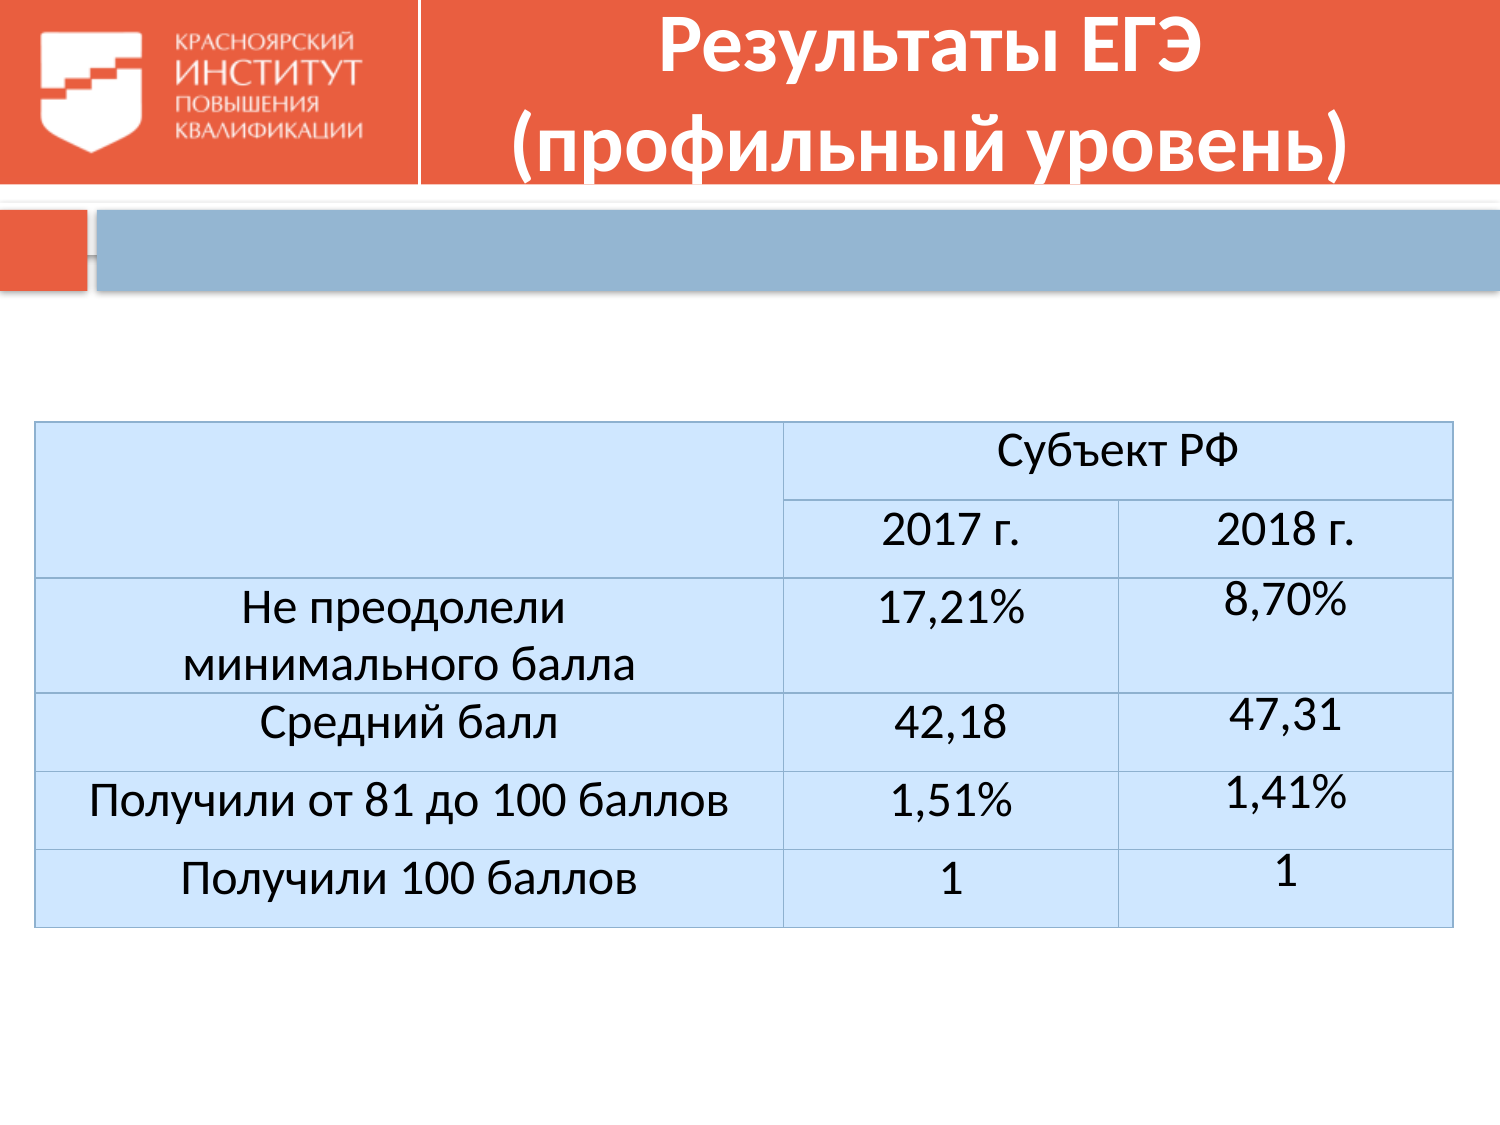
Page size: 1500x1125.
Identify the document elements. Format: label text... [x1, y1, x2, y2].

table_cell 8,70% [1119, 579, 1452, 692]
picture [0, 0, 408, 177]
title Результаты ЕГЭ (профильный уровень) [454, 6, 1407, 170]
table_header Субъект РФ [784, 423, 1452, 499]
table_cell 42,18 [784, 694, 1118, 771]
table_cell 17,21% [784, 579, 1118, 692]
table_cell Получили от 81 до 100 баллов [36, 772, 783, 849]
table_cell Средний балл [36, 694, 783, 771]
table_cell 1 [1119, 850, 1452, 927]
table_cell 47,31 [1119, 694, 1452, 771]
table_header [36, 423, 783, 577]
table_cell Получили 100 баллов [36, 850, 783, 927]
table_cell 1,41% [1119, 772, 1452, 849]
table_cell 1,51% [784, 772, 1118, 849]
table_cell 1 [784, 850, 1118, 927]
table_cell Не преодолели минимального балла [36, 579, 783, 692]
table_cell 2018 г. [1119, 501, 1452, 577]
table_cell 2017 г. [784, 501, 1118, 577]
